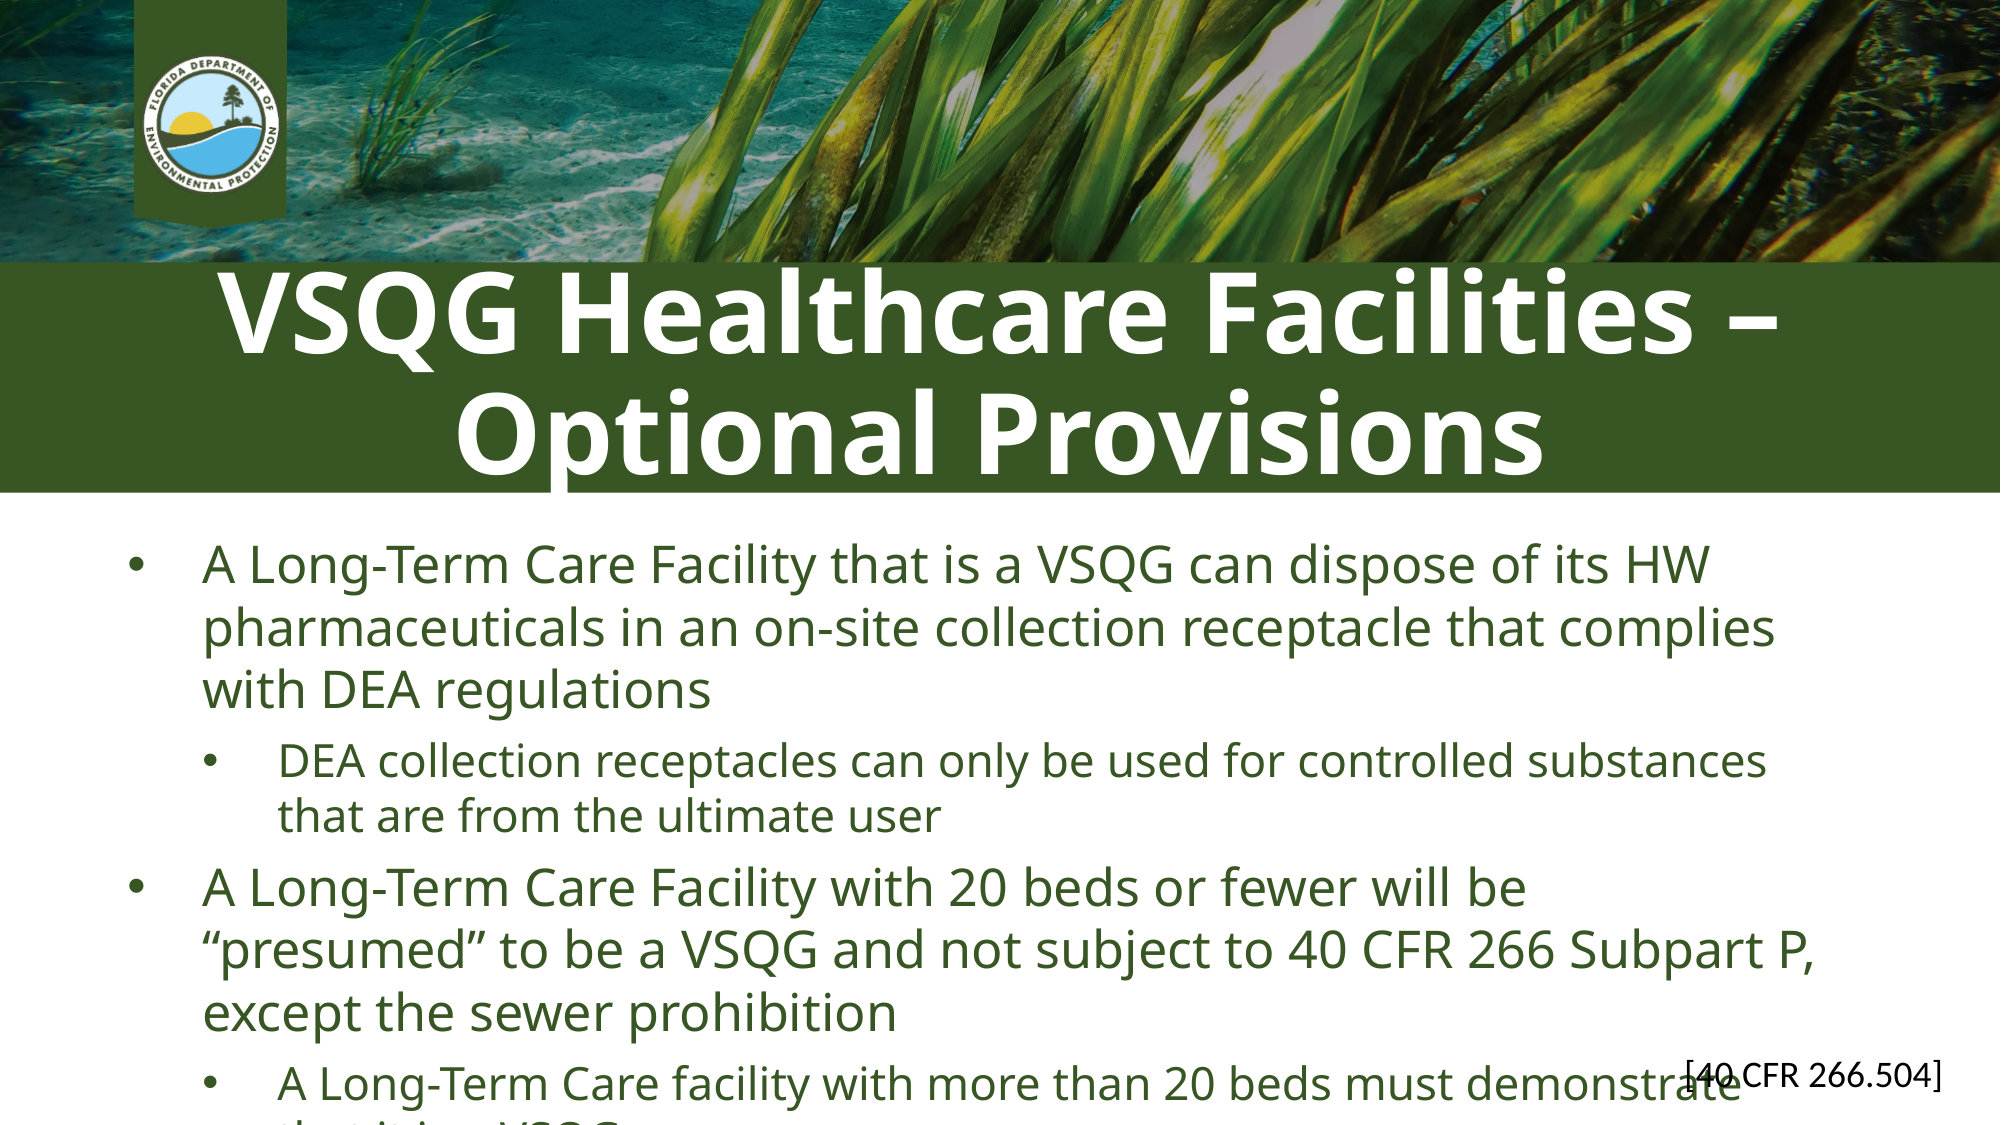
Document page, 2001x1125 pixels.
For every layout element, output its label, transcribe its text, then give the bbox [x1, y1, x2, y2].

text_box A Long-Term Care Facility that is a VSQG can dispose of its HW pharmaceuticals in an on-site collection receptacle that complies with DEA regulations DEA collection receptacles can only be used for controlled substances that are from the ultimate user A Long-Term Care Facility with 20 beds or fewer will be “presumed” to be a VSQG and not subject to 40 CFR 266 Subpart P, except the sewer prohibition A Long-Term Care facility with more than 20 beds must demonstrate that it is a VSQG [37, 524, 1834, 1125]
text_box [0, 487, 2000, 494]
picture [0, 0, 2000, 261]
text_box [0, 261, 2000, 268]
text_box [40 CFR 266.504] [1669, 1042, 1959, 1103]
title VSQG Healthcare Facilities – Optional Provisions [0, 268, 2000, 487]
